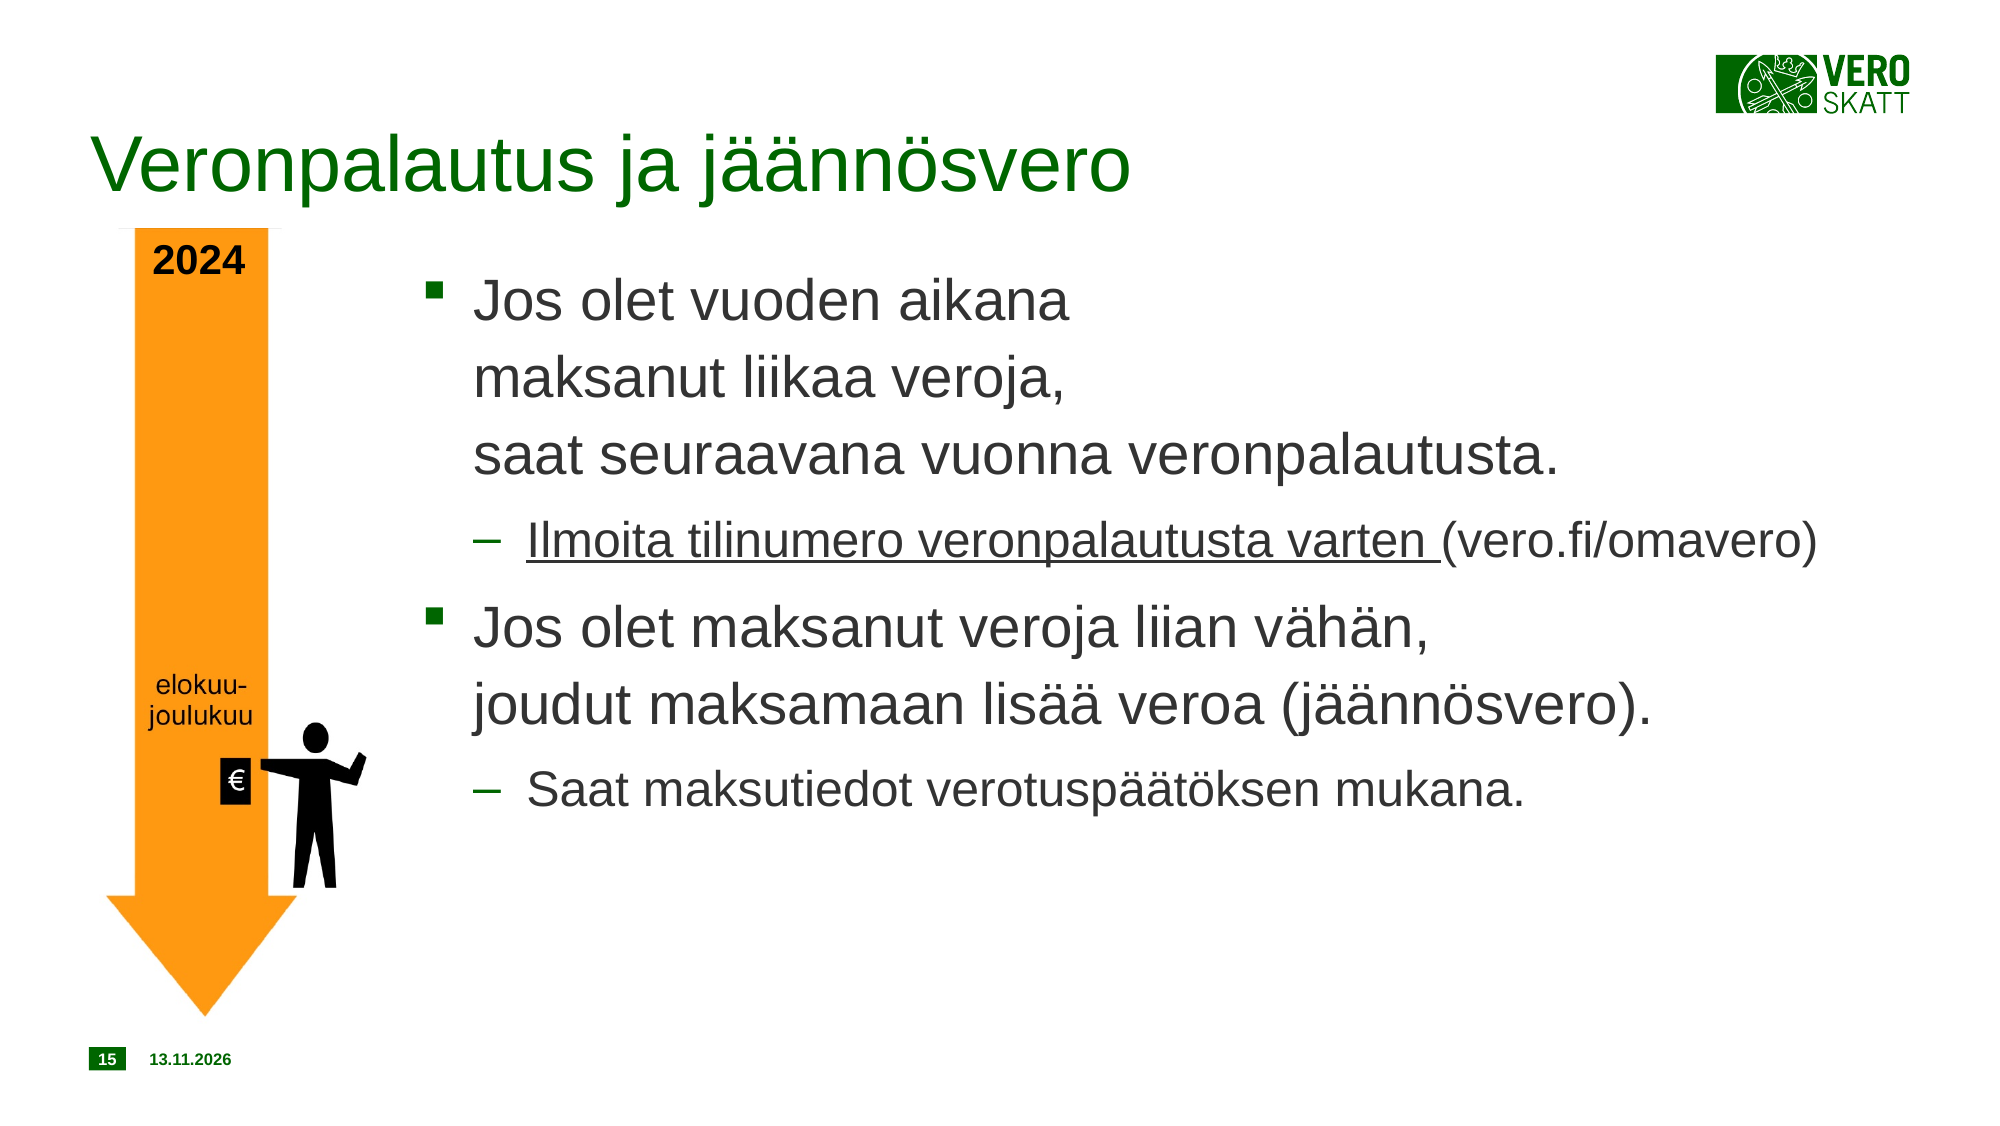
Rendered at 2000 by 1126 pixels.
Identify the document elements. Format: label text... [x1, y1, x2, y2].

title Veronpalautus ja jäännösvero [90, 54, 1674, 209]
picture [99, 228, 374, 1024]
list Jos olet vuoden aikana maksanut liikaa veroja, saat seuraavana vuonna veronpalautusta. Ilmoita tilinumero veronpalautusta varten (vero.fi/omavero) Jos olet maksanut veroja liian vähän, joudut maksamaan lisää veroa (jäännösvero). Saat maksutiedot verotuspäätöksen mukana. [421, 255, 1910, 1012]
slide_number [149, 1047, 337, 1071]
slide_number 15 [88, 1047, 126, 1071]
